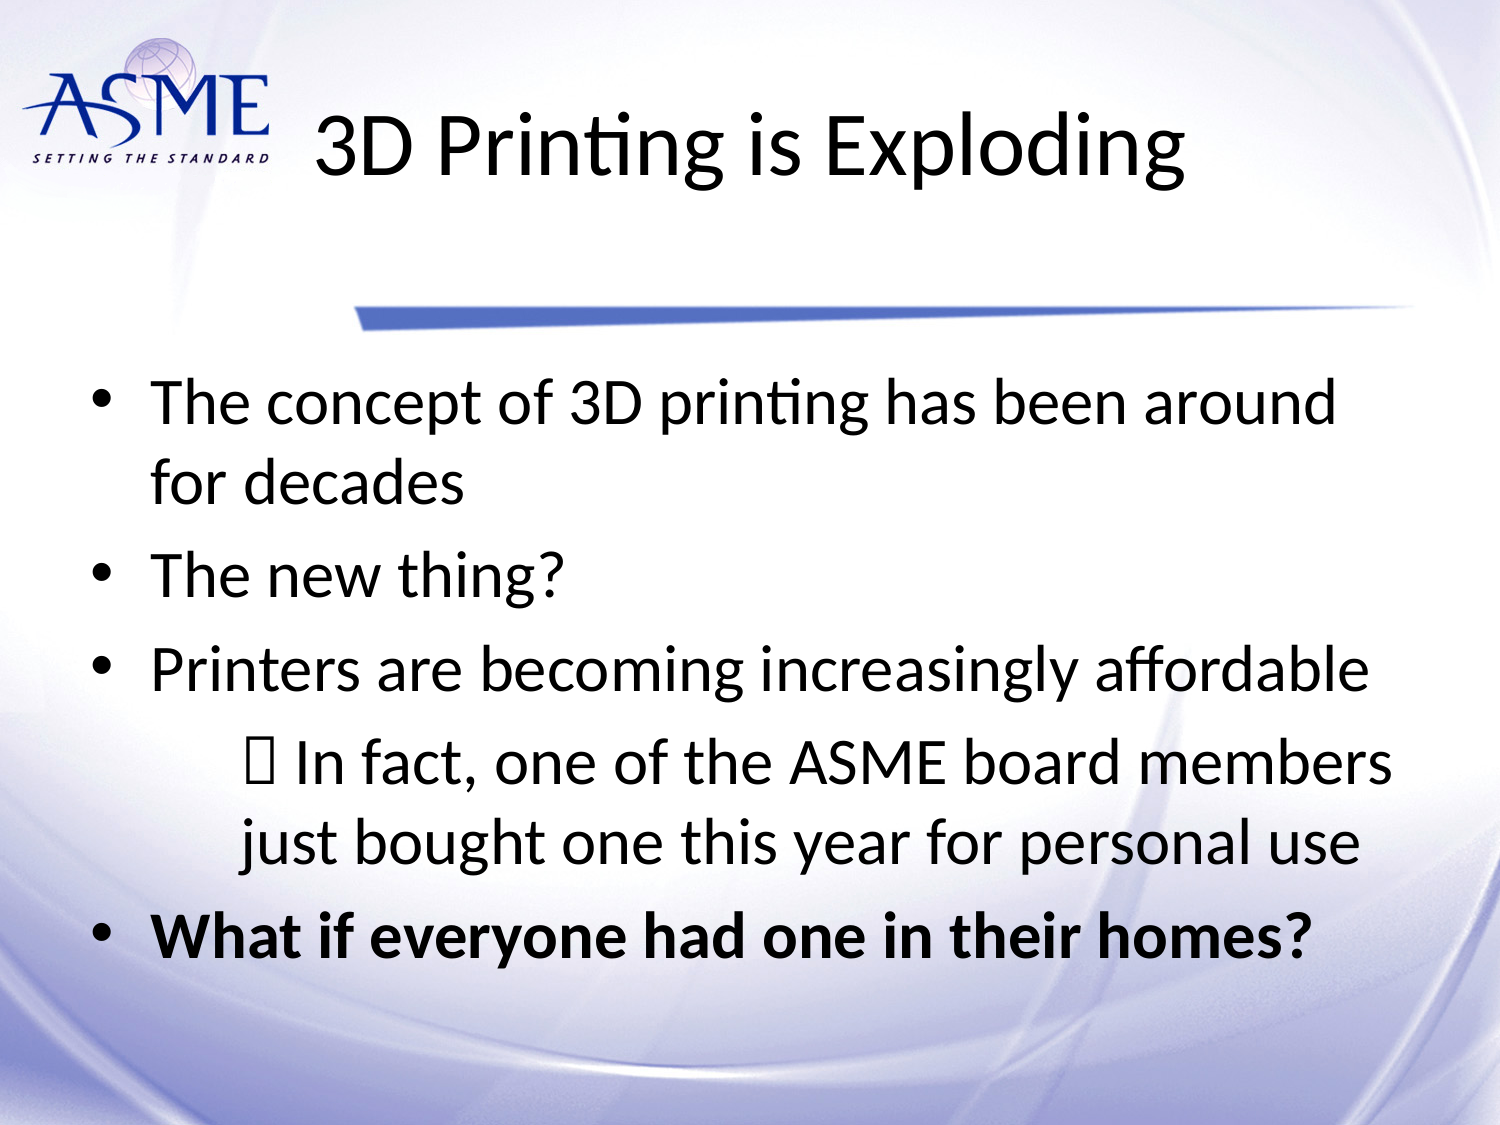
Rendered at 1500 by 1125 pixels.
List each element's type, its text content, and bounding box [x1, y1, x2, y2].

title 3D Printing is Exploding [75, 45, 1425, 233]
list The concept of 3D printing has been around for decades The new thing? Printers are becoming increasingly affordable  In fact, one of the ASME board members just bought one this year for personal use What if everyone had one in their homes? [75, 350, 1425, 1005]
picture [0, 0, 1500, 1125]
